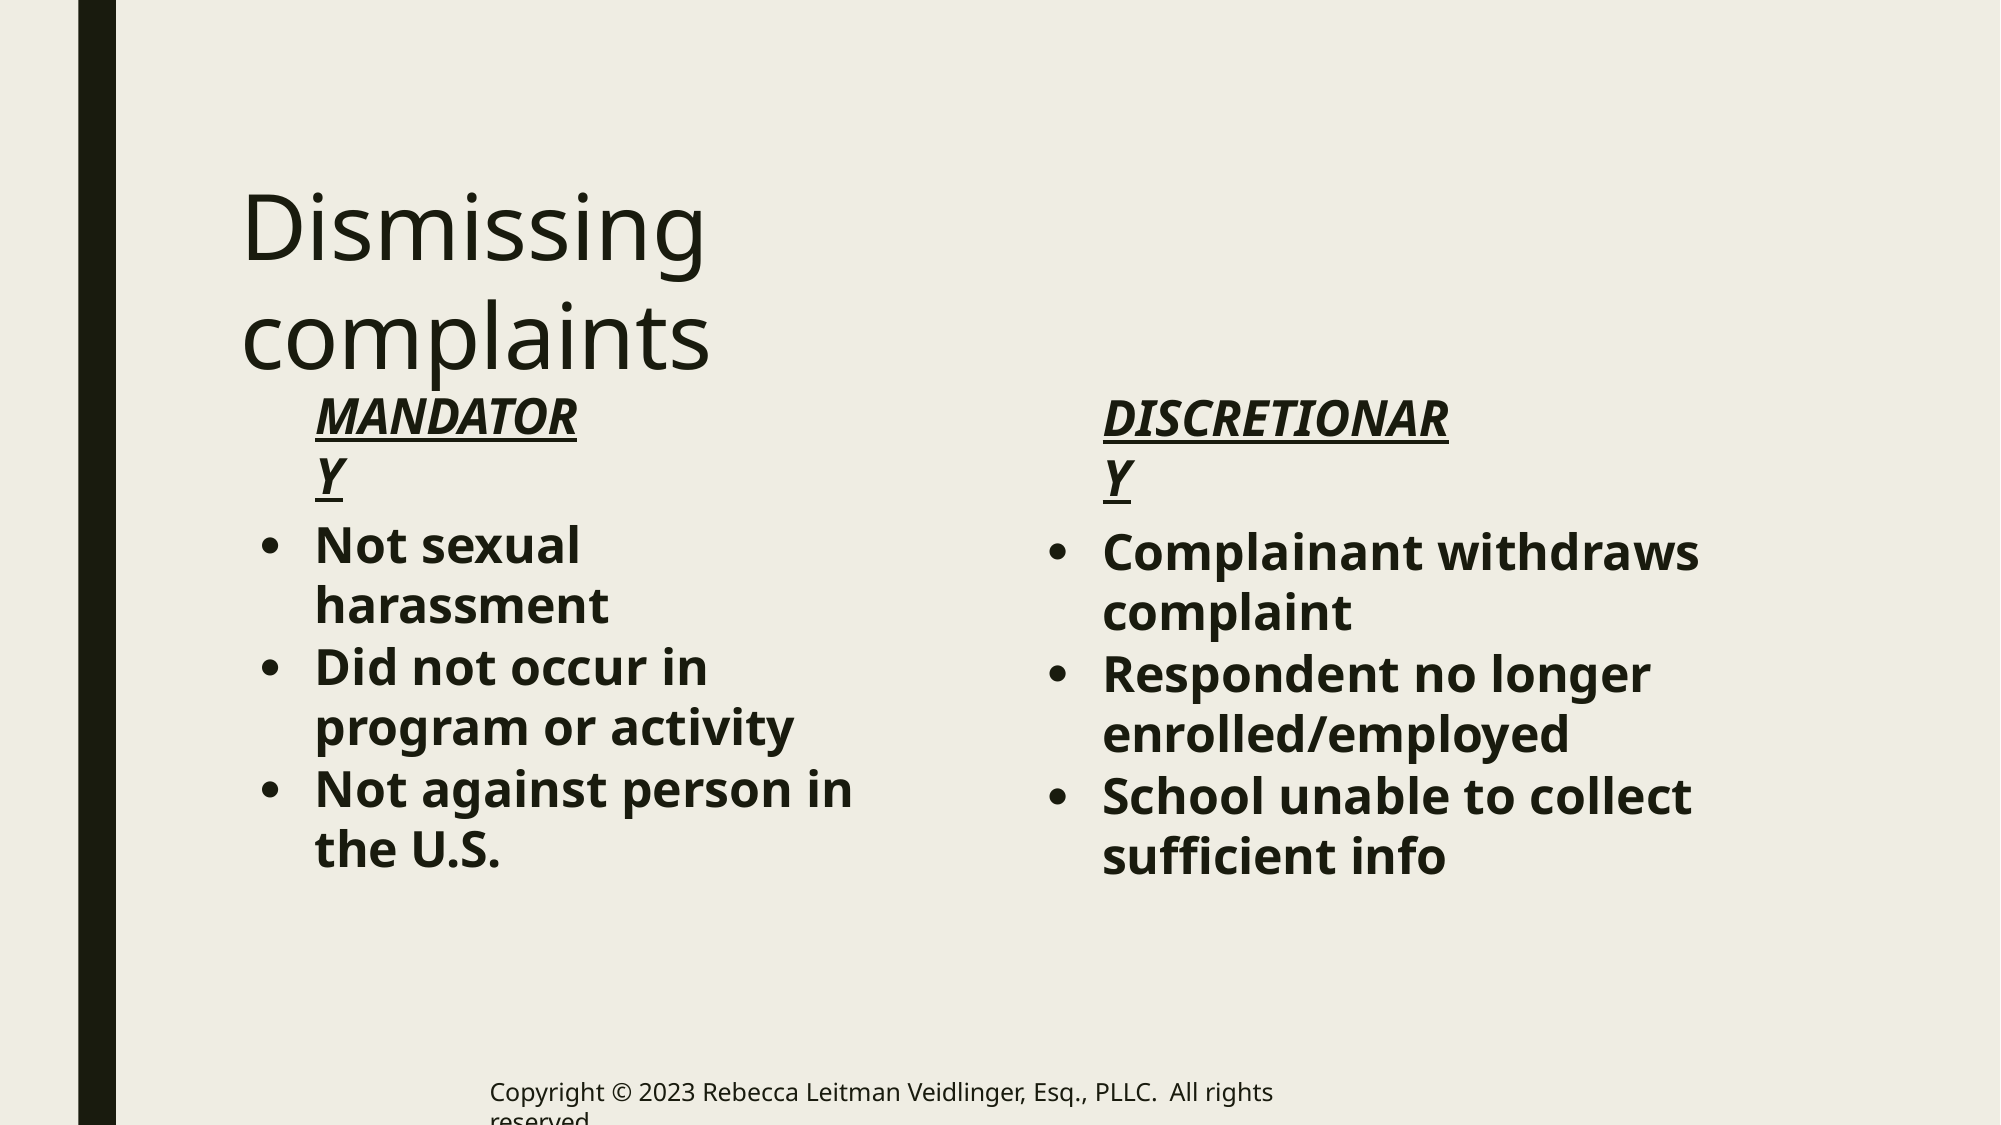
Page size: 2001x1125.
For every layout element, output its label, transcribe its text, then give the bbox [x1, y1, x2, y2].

text_box Complainant withdraws complaint Respondent no longer enrolled/employed School unable to collect sufficient info [1044, 517, 1937, 947]
text_box Not sexual harassment Did not occur in program or activity Not against person in the U.S. [256, 511, 874, 940]
text_box MANDATORY [312, 382, 602, 505]
text_box Copyright © 2023 Rebecca Leitman Veidlinger, Esq., PLLC. All rights reserved. [487, 1074, 1316, 1125]
title Dismissing complaints [237, 166, 1109, 389]
text_box DISCRETIONARY [1100, 384, 1464, 507]
